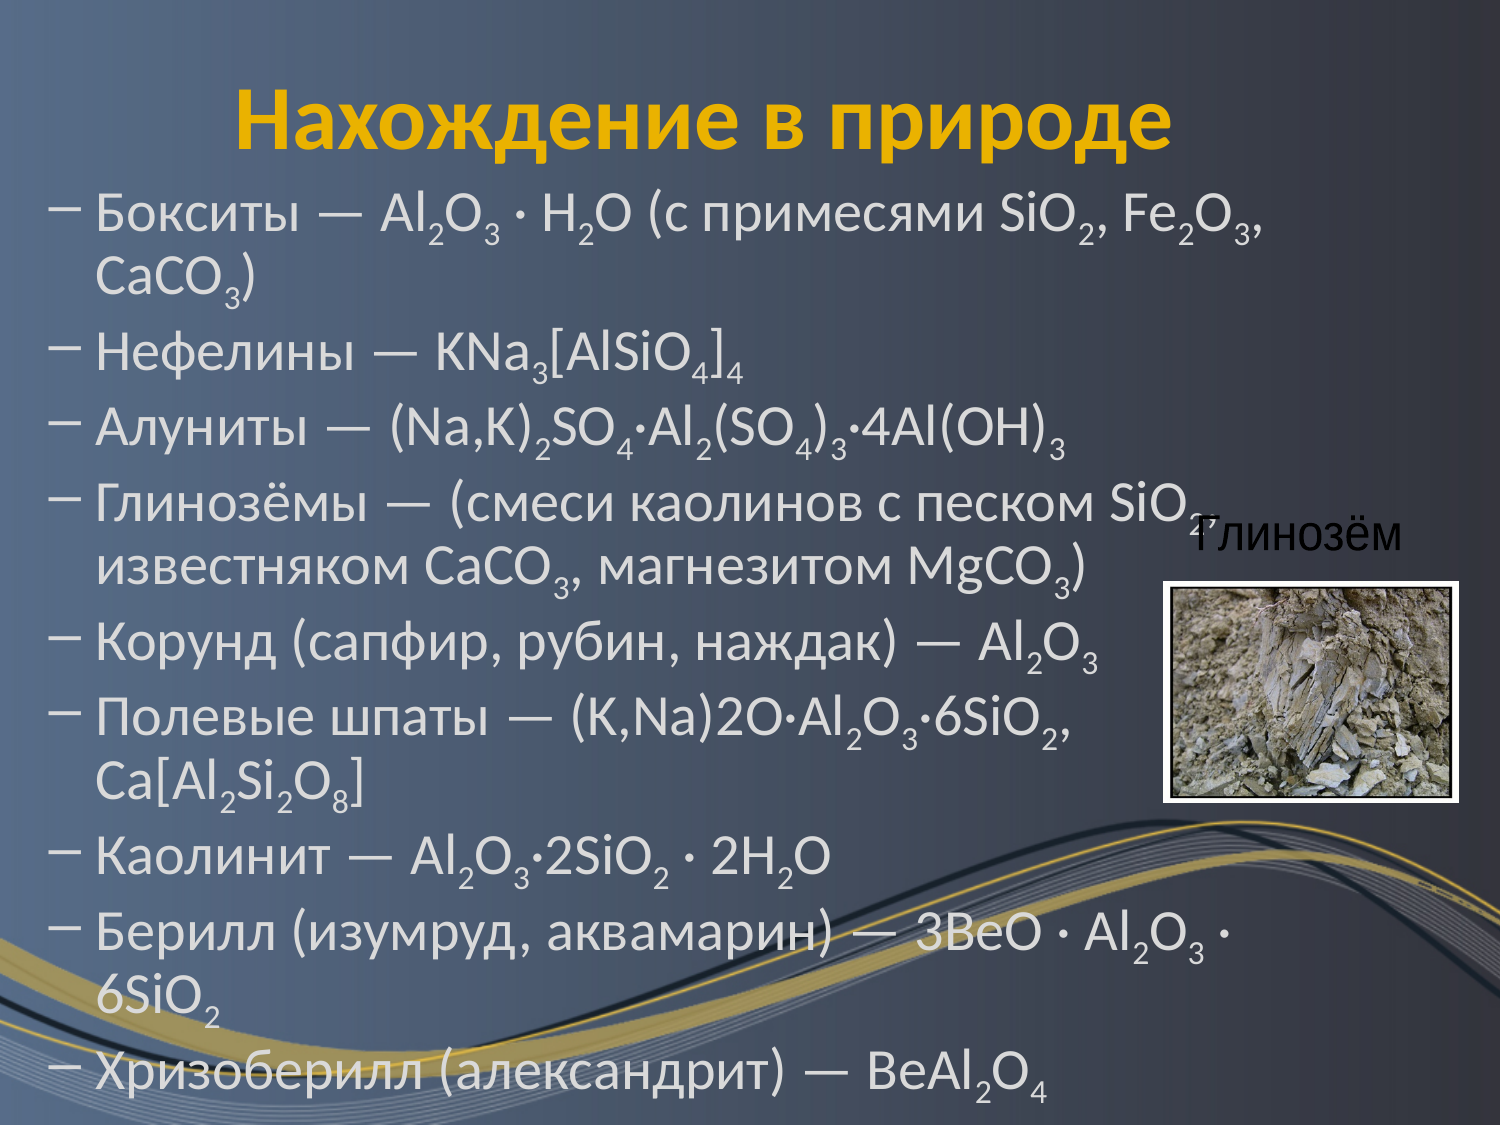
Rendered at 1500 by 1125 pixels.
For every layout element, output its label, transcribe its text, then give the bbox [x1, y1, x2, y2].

picture [0, 0, 1500, 1125]
list Бокситы — Al2O3 · H2O (с примесями SiO2, Fe2O3, CaCO3) Нефелины — KNa3[AlSiO4]4 Алуниты — (Na,K)2SO4·Al2(SO4)3·4Al(OH)3 Глинозёмы — (смеси каолинов с песком SiO2, известняком CaCO3, магнезитом MgCO3) Корунд (сапфир, рубин, наждак) — Al2O3 Полевые шпаты — (K,Na)2O·Al2O3·6SiO2, Ca[Al2Si2O8] Каолинит — Al2O3·2SiO2 · 2H2O Берилл (изумруд, аквамарин) — 3ВеО · Al2О3 · 6SiO2 Хризоберилл (александрит) — BeAl2O4 [0, 172, 1341, 1002]
title Нахождение в природе [29, 19, 1380, 207]
